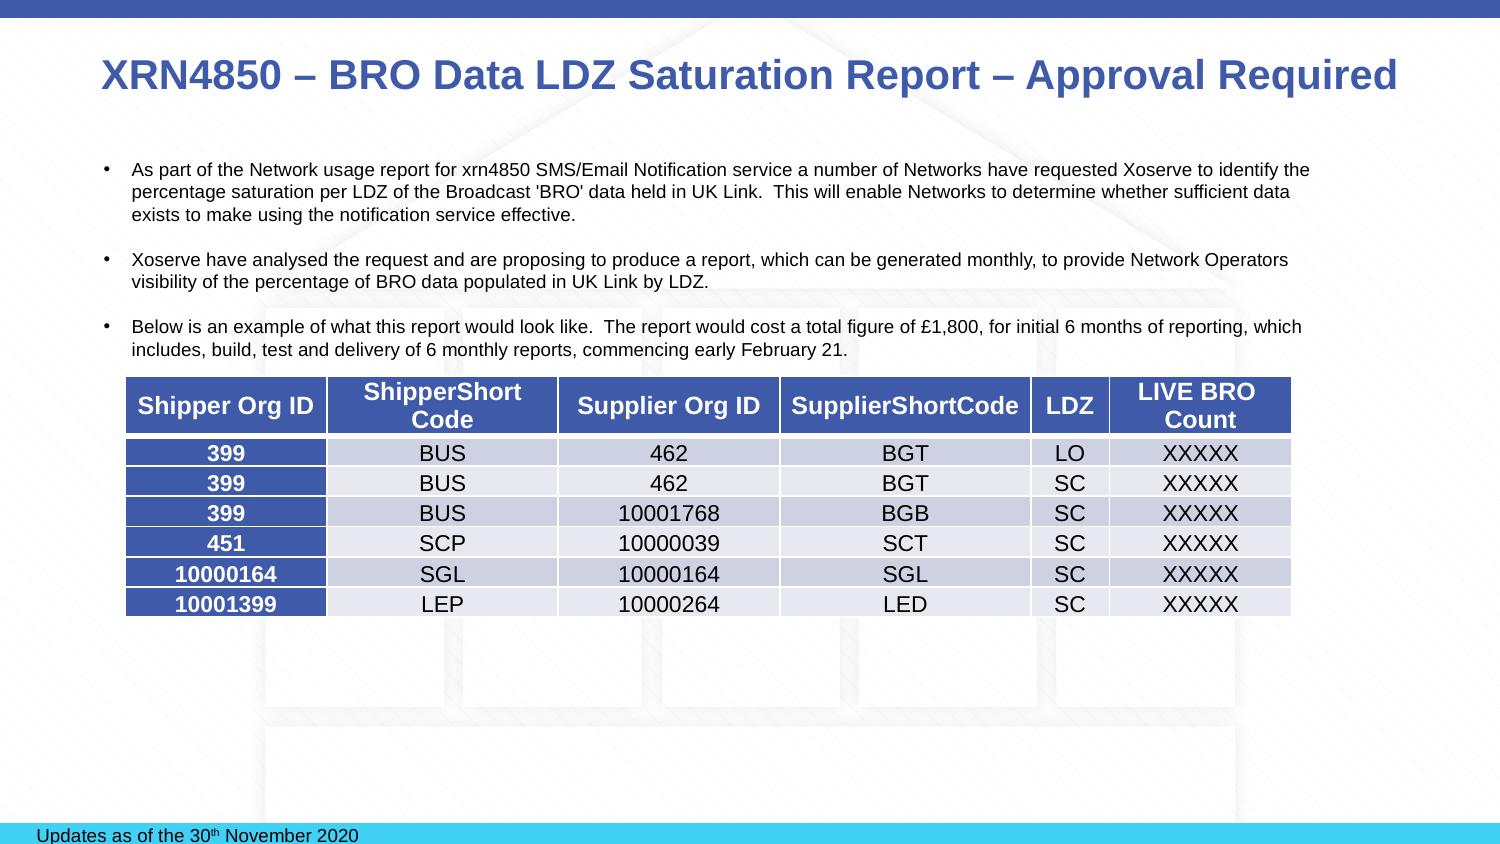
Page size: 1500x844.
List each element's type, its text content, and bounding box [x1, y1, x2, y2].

table_cell BUS [328, 467, 557, 495]
table_cell LEP [328, 588, 557, 616]
table_cell SCT [781, 527, 1030, 556]
table_cell BUS [328, 439, 557, 465]
table_cell 462 [559, 439, 779, 465]
table_header SupplierShortCode [781, 377, 1030, 433]
table_cell XXXXX [1110, 588, 1291, 616]
table_cell BGB [781, 497, 1030, 526]
table_cell LED [781, 588, 1030, 616]
table_cell 10000164 [126, 558, 326, 586]
table_cell BUS [328, 497, 557, 526]
table_cell 462 [559, 467, 779, 495]
picture [0, 0, 1500, 844]
table_cell SC [1032, 497, 1109, 526]
table_cell BGT [781, 467, 1030, 495]
table_cell XXXXX [1110, 439, 1291, 465]
table_cell SGL [781, 558, 1030, 586]
table_cell 10000264 [559, 588, 779, 616]
table_cell SC [1032, 467, 1109, 495]
table_cell SGL [328, 558, 557, 586]
text_box As part of the Network usage report for xrn4850 SMS/Email Notification service a number of Networks have requested Xoserve to identify the percentage saturation per LDZ of the Broadcast 'BRO' data held in UK Link. This will enable Networks to determine whether sufficient data exists to make using the notification service effective. Xoserve have analysed the request and are proposing to produce a report, which can be generated monthly, to provide Network Operators visibility of the percentage of BRO data populated in UK Link by LDZ. Below is an example of what this report would look like. The report would cost a total figure of £1,800, for initial 6 months of reporting, which includes, build, test and delivery of 6 monthly reports, commencing early February 21. [88, 150, 1329, 368]
text_box Updates as of the 30th November 2020 [21, 815, 412, 844]
table_cell 10001768 [559, 497, 779, 526]
table_header LIVE BRO Count [1110, 377, 1291, 433]
table_cell SC [1032, 527, 1109, 556]
table_cell 10000164 [559, 558, 779, 586]
table_cell XXXXX [1110, 527, 1291, 556]
table_cell 399 [126, 497, 326, 526]
table_cell 451 [126, 527, 326, 556]
table_cell XXXXX [1110, 467, 1291, 495]
table_cell 399 [126, 439, 326, 465]
table_cell SC [1032, 588, 1109, 616]
table_cell LO [1032, 439, 1109, 465]
table_cell 10000039 [559, 527, 779, 556]
table_header ShipperShort Code [328, 377, 557, 433]
table_cell XXXXX [1110, 497, 1291, 526]
table_cell SC [1032, 558, 1109, 586]
table_cell 10001399 [126, 588, 326, 616]
table_cell XXXXX [1110, 558, 1291, 586]
table_header Shipper Org ID [126, 377, 326, 433]
table_cell SCP [328, 527, 557, 556]
table_header Supplier Org ID [559, 377, 779, 433]
title XRN4850 – BRO Data LDZ Saturation Report – Approval Required [75, 20, 1425, 125]
table_cell BGT [781, 439, 1030, 465]
table_cell 399 [126, 467, 326, 495]
table_header LDZ [1032, 377, 1109, 433]
